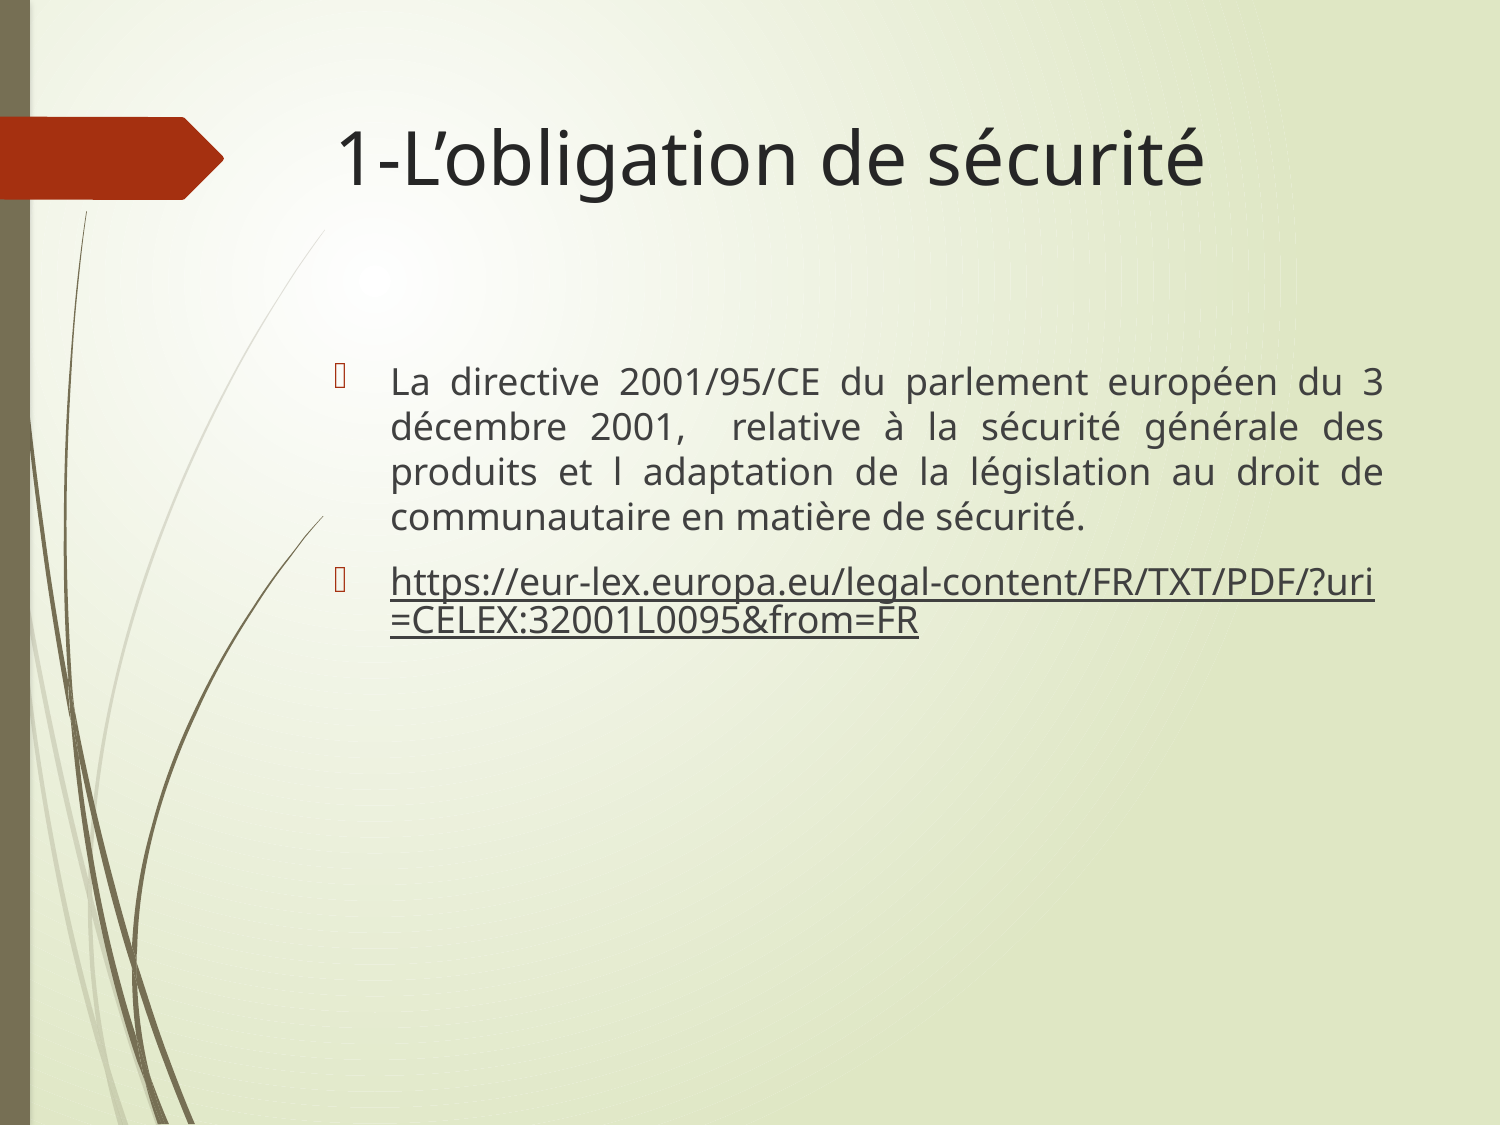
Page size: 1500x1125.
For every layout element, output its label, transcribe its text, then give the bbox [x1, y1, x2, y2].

title 1-L’obligation de sécurité [319, 102, 1400, 313]
list La directive 2001/95/CE du parlement européen du 3 décembre 2001, relative à la sécurité générale des produits et l adaptation de la législation au droit de communautaire en matière de sécurité. https://eur-lex.europa.eu/legal-content/FR/TXT/PDF/?uri=CELEX:32001L0095&from=FR [318, 350, 1400, 970]
